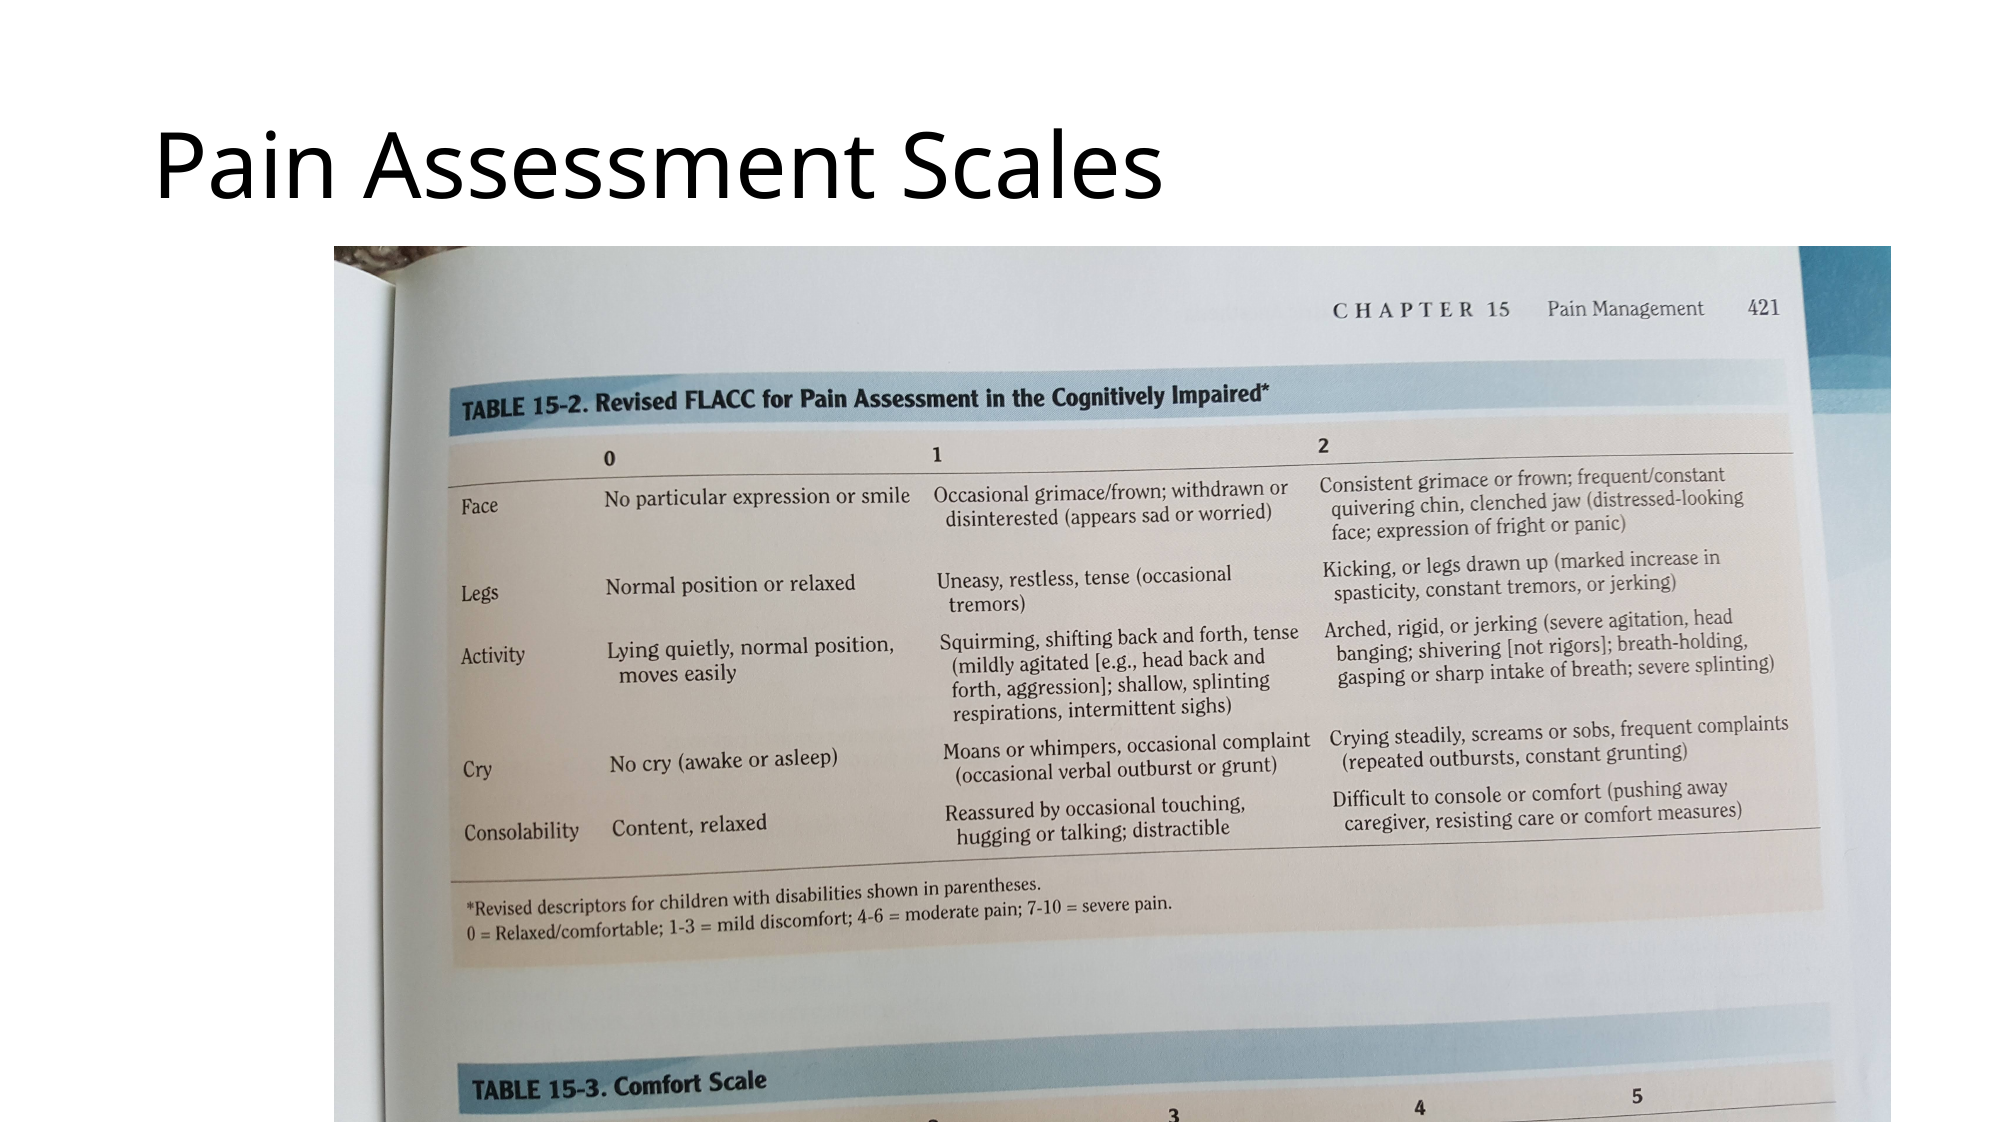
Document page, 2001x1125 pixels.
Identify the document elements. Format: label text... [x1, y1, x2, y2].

title Pain Assessment Scales [137, 59, 1863, 278]
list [334, 246, 1891, 1122]
